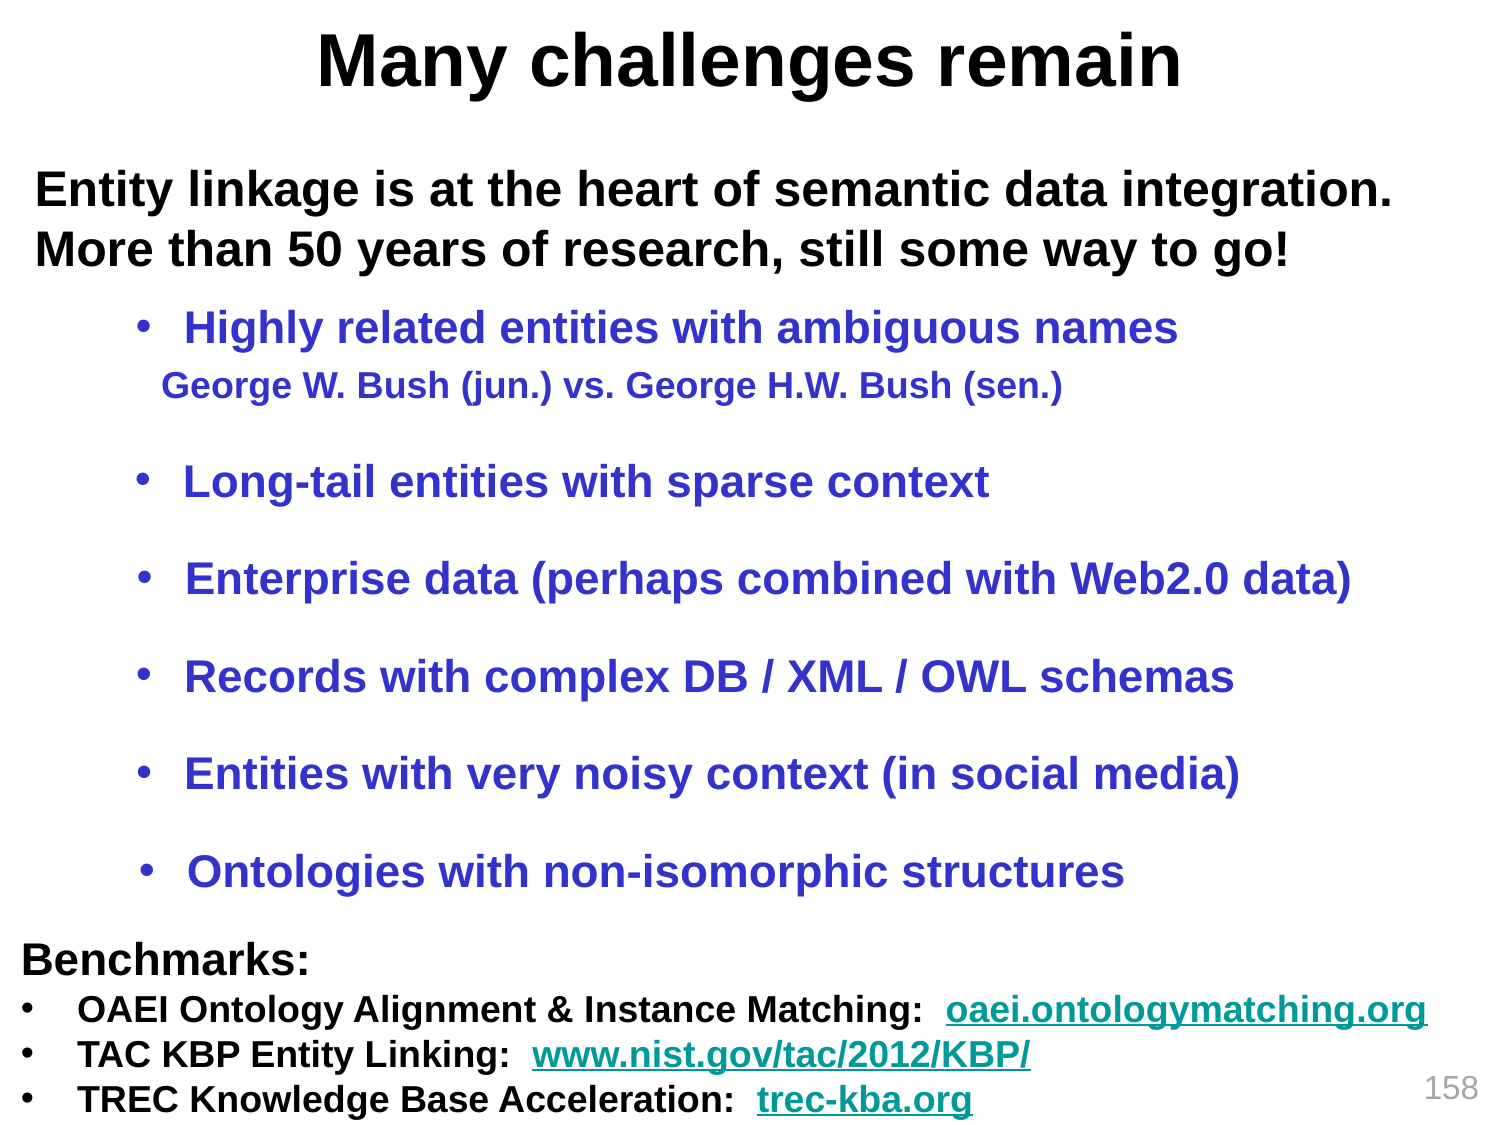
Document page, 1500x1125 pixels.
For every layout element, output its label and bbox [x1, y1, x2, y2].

text_box [19, 148, 1410, 284]
text_box [6, 922, 1495, 1125]
text_box [121, 736, 1256, 807]
text_box [121, 639, 1251, 709]
text_box [123, 834, 1310, 905]
text_box [121, 541, 1368, 612]
text_box [120, 290, 1195, 416]
text_box [120, 443, 1005, 514]
title [0, 0, 1500, 114]
